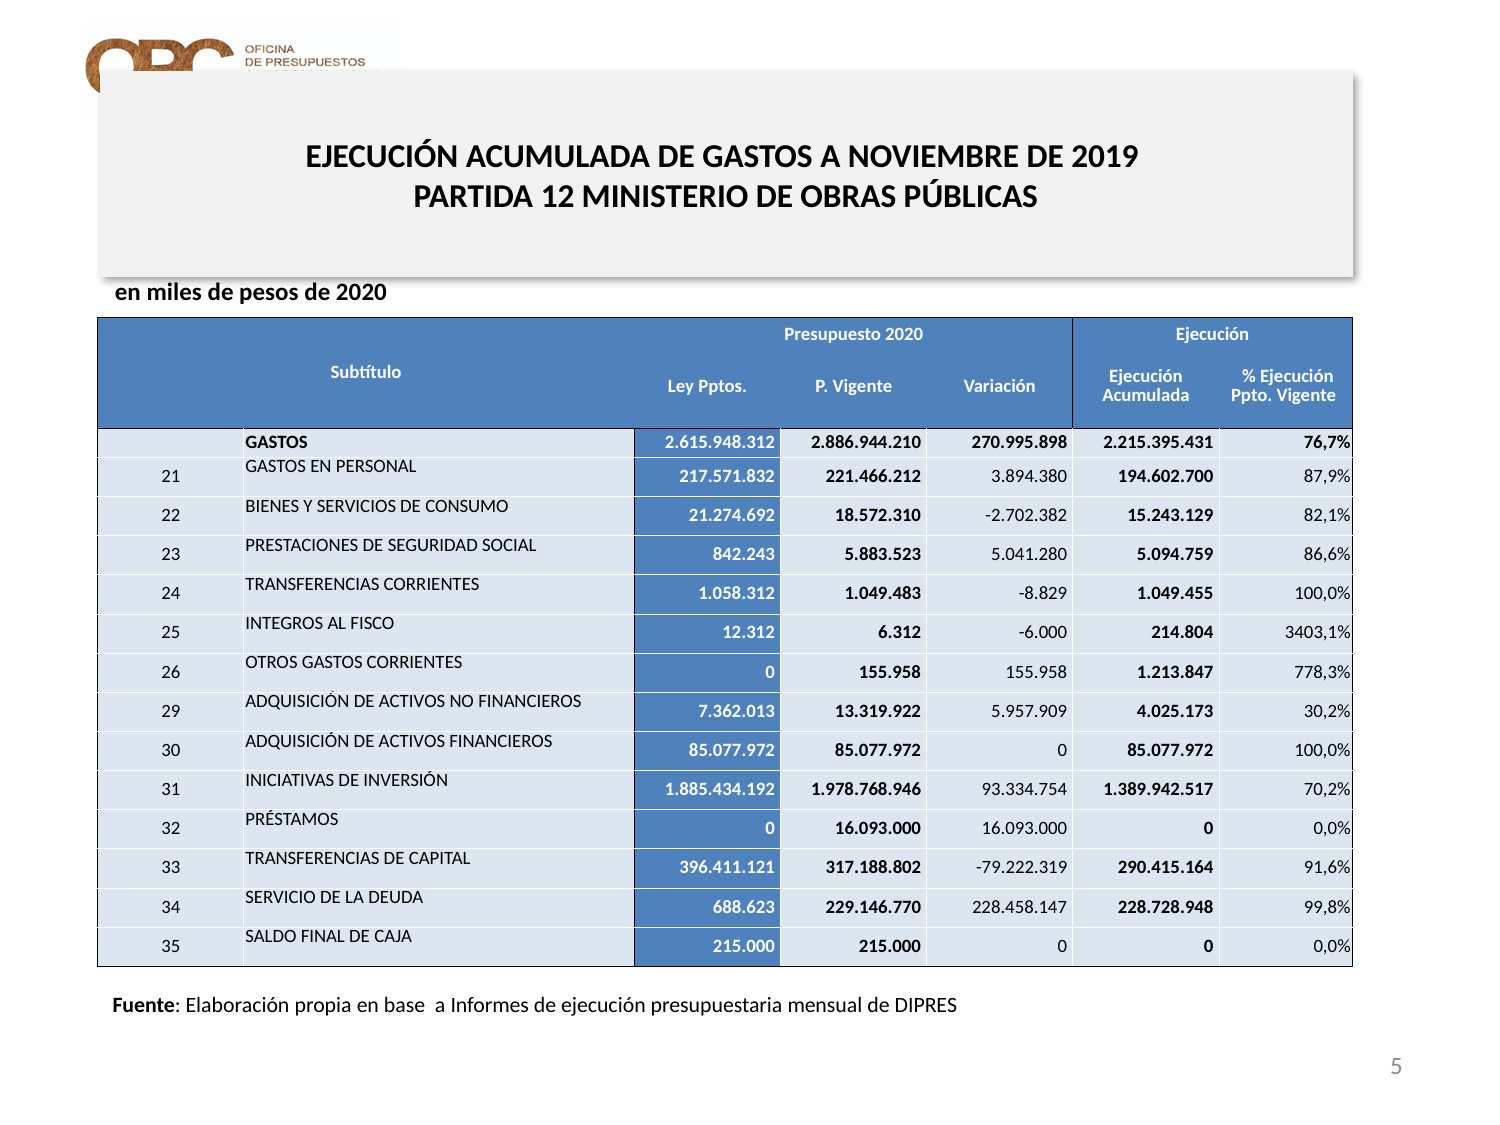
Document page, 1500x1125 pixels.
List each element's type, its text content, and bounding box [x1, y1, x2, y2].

table_cell 215.000 [635, 928, 780, 966]
table_cell 70,2% [1220, 771, 1352, 809]
table_cell 100,0% [1220, 575, 1352, 614]
table_cell 30 [98, 732, 243, 770]
table_cell 15.243.129 [1073, 497, 1219, 535]
table_cell 228.458.147 [927, 889, 1072, 927]
table_cell 228.728.948 [1073, 889, 1219, 927]
text_box en miles de pesos de 2020 [100, 268, 1306, 314]
table_cell 217.571.832 [635, 458, 780, 496]
table_cell 396.411.121 [635, 849, 780, 888]
table_cell 688.623 [635, 889, 780, 927]
table_cell 5.094.759 [1073, 536, 1219, 574]
table_cell -2.702.382 [927, 497, 1072, 535]
table_cell TRANSFERENCIAS DE CAPITAL [244, 849, 634, 888]
table_cell 3.894.380 [927, 458, 1072, 496]
table_cell 24 [98, 575, 243, 614]
title EJECUCIÓN ACUMULADA DE GASTOS A NOVIEMBRE DE 2019 PARTIDA 12 MINISTERIO DE OBRAS PÚBLICAS [100, 71, 1353, 276]
table_cell SERVICIO DE LA DEUDA [244, 889, 634, 927]
table_cell 1.389.942.517 [1073, 771, 1219, 809]
table_cell Ejecución Acumulada [1073, 345, 1219, 428]
table_header Ejecución [1073, 318, 1352, 345]
table_cell % Ejecución Ppto. Vigente [1219, 345, 1352, 428]
table_cell 2.215.395.431 [1073, 429, 1219, 457]
table_cell 86,6% [1220, 536, 1352, 574]
table_cell 100,0% [1220, 732, 1352, 770]
table_cell 85.077.972 [1073, 732, 1219, 770]
table_cell 5.041.280 [927, 536, 1072, 574]
table_cell 30,2% [1220, 693, 1352, 731]
table_cell 1.978.768.946 [781, 771, 926, 809]
table_cell 6.312 [781, 615, 926, 653]
table_cell ADQUISICIÓN DE ACTIVOS NO FINANCIEROS [244, 693, 634, 731]
table_cell 16.093.000 [781, 810, 926, 848]
table_cell 229.146.770 [781, 889, 926, 927]
table_header Subtítulo [98, 318, 634, 428]
table_cell 18.572.310 [781, 497, 926, 535]
table_cell -79.222.319 [927, 849, 1072, 888]
table_cell 3403,1% [1220, 615, 1352, 653]
table_cell SALDO FINAL DE CAJA [244, 928, 634, 966]
table_cell 1.058.312 [635, 575, 780, 614]
slide_number 5 [1067, 1035, 1418, 1095]
table_cell [98, 429, 243, 457]
table_cell 842.243 [635, 536, 780, 574]
table_cell 87,9% [1220, 458, 1352, 496]
table_cell 7.362.013 [635, 693, 780, 731]
table_cell 85.077.972 [781, 732, 926, 770]
table_cell PRÉSTAMOS [244, 810, 634, 848]
table_cell 16.093.000 [927, 810, 1072, 848]
table_cell 221.466.212 [781, 458, 926, 496]
table_cell 21 [98, 458, 243, 496]
table_cell 1.049.483 [781, 575, 926, 614]
table_cell TRANSFERENCIAS CORRIENTES [244, 575, 634, 614]
table_cell 23 [98, 536, 243, 574]
table_cell 32 [98, 810, 243, 848]
table_cell 215.000 [781, 928, 926, 966]
table_cell 4.025.173 [1073, 693, 1219, 731]
table_cell 0,0% [1220, 810, 1352, 848]
table_cell INTEGROS AL FISCO [244, 615, 634, 653]
table_cell 31 [98, 771, 243, 809]
table_cell 13.319.922 [781, 693, 926, 731]
table_cell 85.077.972 [635, 732, 780, 770]
table_cell 21.274.692 [635, 497, 780, 535]
table_cell 0 [1073, 810, 1219, 848]
table_cell 91,6% [1220, 849, 1352, 888]
table_cell ADQUISICIÓN DE ACTIVOS FINANCIEROS [244, 732, 634, 770]
table_cell 290.415.164 [1073, 849, 1219, 888]
table_cell 82,1% [1220, 497, 1352, 535]
table_cell 25 [98, 615, 243, 653]
table_cell 93.334.754 [927, 771, 1072, 809]
table_cell 33 [98, 849, 243, 888]
table_cell 270.995.898 [927, 429, 1072, 457]
table_cell OTROS GASTOS CORRIENTES [244, 654, 634, 692]
table_cell GASTOS EN PERSONAL [244, 458, 634, 496]
table_cell 5.957.909 [927, 693, 1072, 731]
table_cell 26 [98, 654, 243, 692]
table_cell INICIATIVAS DE INVERSIÓN [244, 771, 634, 809]
table_cell 155.958 [927, 654, 1072, 692]
table_cell P. Vigente [781, 345, 927, 428]
table_cell 0 [635, 654, 780, 692]
table_cell 99,8% [1220, 889, 1352, 927]
table_cell 778,3% [1220, 654, 1352, 692]
table_cell 0,0% [1220, 928, 1352, 966]
table_cell GASTOS [244, 429, 634, 457]
table_cell 0 [1073, 928, 1219, 966]
table_cell 0 [635, 810, 780, 848]
table_cell 12.312 [635, 615, 780, 653]
table_cell PRESTACIONES DE SEGURIDAD SOCIAL [244, 536, 634, 574]
table_cell -8.829 [927, 575, 1072, 614]
table_cell 22 [98, 497, 243, 535]
table_cell 317.188.802 [781, 849, 926, 888]
footer Fuente: Elaboración propia en base a Informes de ejecución presupuestaria mensual de DIPRES [97, 983, 1299, 1031]
table_cell 2.615.948.312 [635, 429, 780, 457]
table_cell 5.883.523 [781, 536, 926, 574]
table_cell BIENES Y SERVICIOS DE CONSUMO [244, 497, 634, 535]
table_header Presupuesto 2020 [634, 318, 1072, 345]
table_cell -6.000 [927, 615, 1072, 653]
table_cell 0 [927, 928, 1072, 966]
table_cell 76,7% [1220, 429, 1352, 457]
picture [82, 22, 403, 118]
table_cell 0 [927, 732, 1072, 770]
table_cell 194.602.700 [1073, 458, 1219, 496]
table_cell 1.885.434.192 [635, 771, 780, 809]
table_cell 2.886.944.210 [781, 429, 926, 457]
table_cell 214.804 [1073, 615, 1219, 653]
table_cell Ley Pptos. [634, 345, 781, 428]
table_cell 1.049.455 [1073, 575, 1219, 614]
table_cell 35 [98, 928, 243, 966]
table_cell Variación [927, 345, 1072, 428]
table_cell 34 [98, 889, 243, 927]
table_cell 1.213.847 [1073, 654, 1219, 692]
table_cell 29 [98, 693, 243, 731]
table_cell 155.958 [781, 654, 926, 692]
